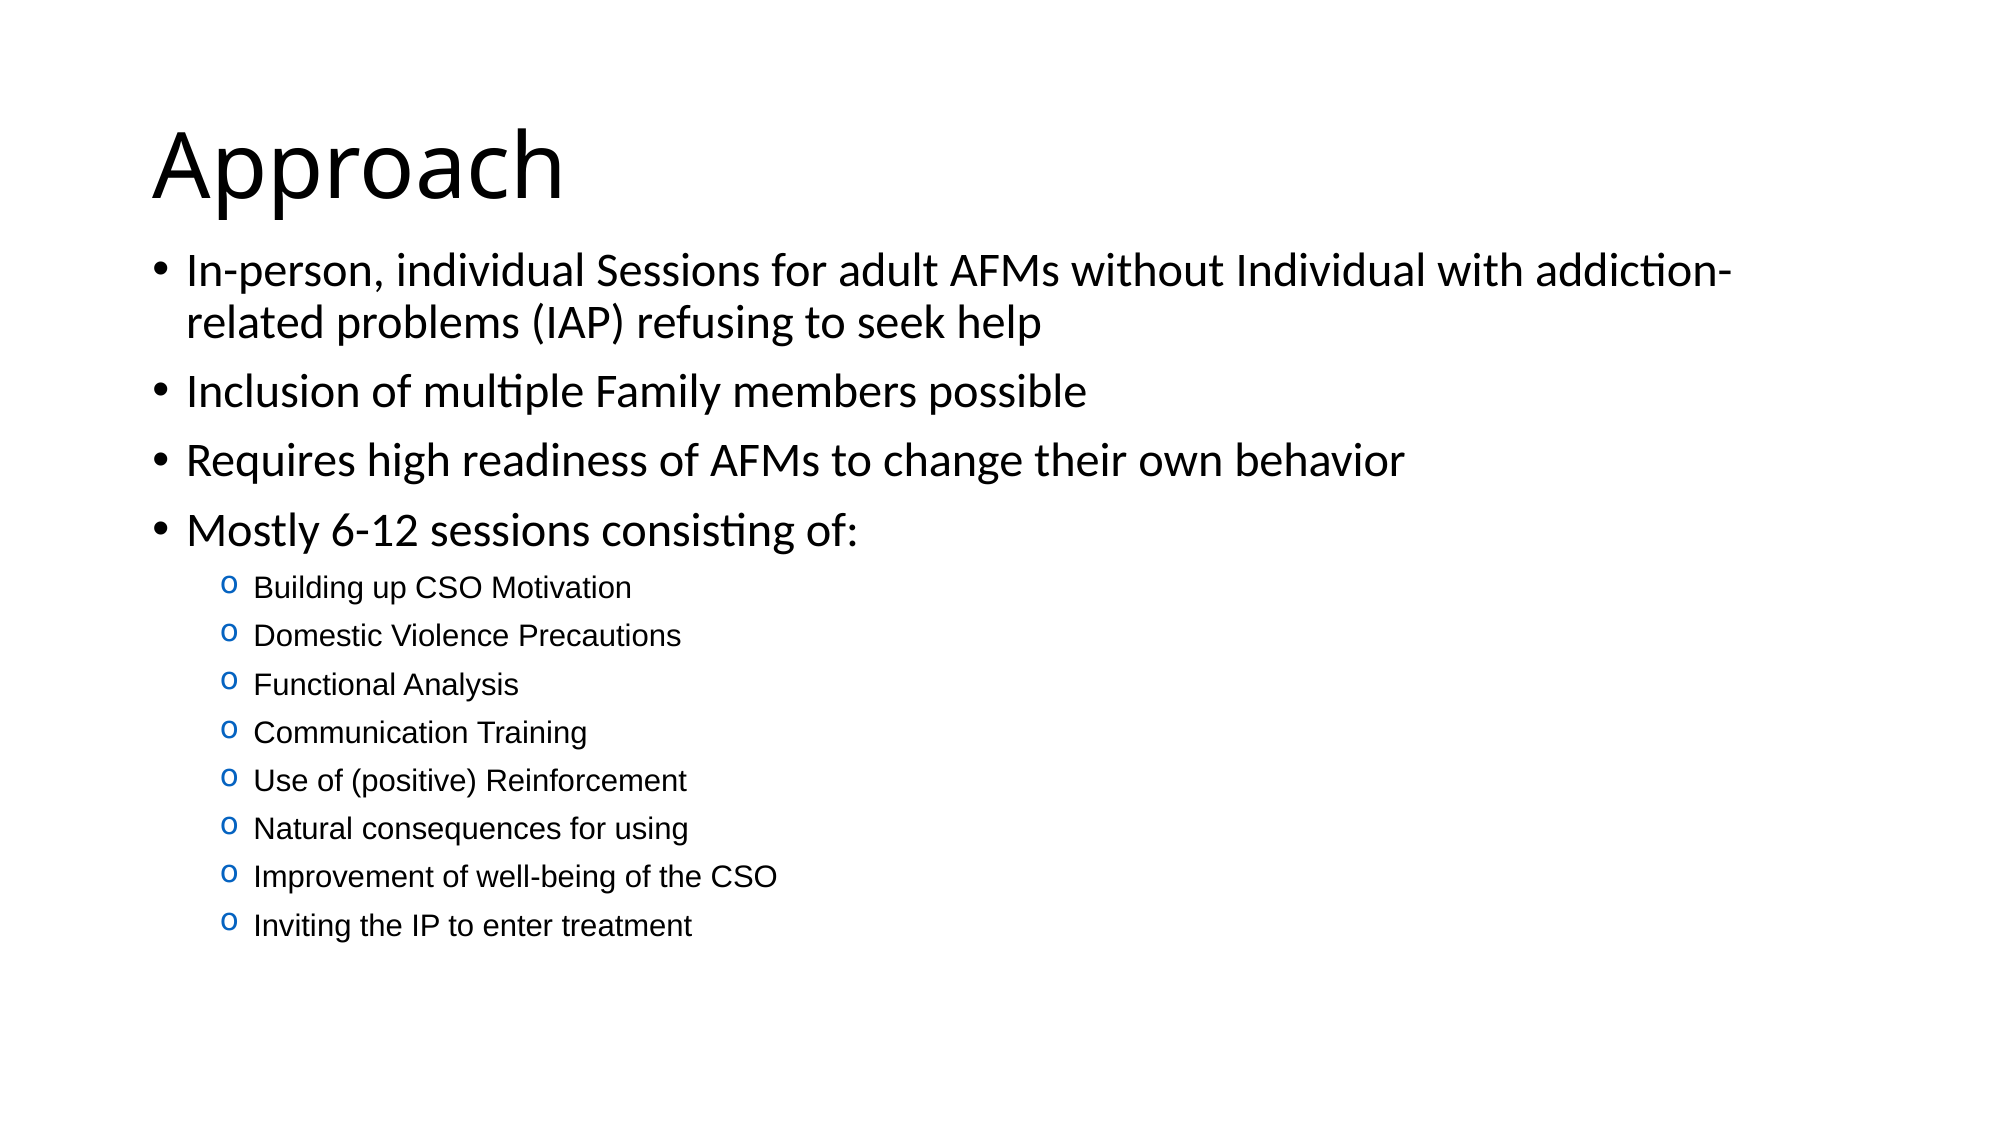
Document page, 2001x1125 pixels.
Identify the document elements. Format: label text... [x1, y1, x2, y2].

list In-person, individual Sessions for adult AFMs without Individual with addiction-related problems (IAP) refusing to seek help Inclusion of multiple Family members possible Requires high readiness of AFMs to change their own behavior Mostly 6-12 sessions consisting of: Building up CSO Motivation Domestic Violence Precautions Functional Analysis Communication Training Use of (positive) Reinforcement Natural consequences for using Improvement of well-being of the CSO Inviting the IP to enter treatment [137, 236, 1863, 951]
title Approach [137, 59, 1863, 236]
